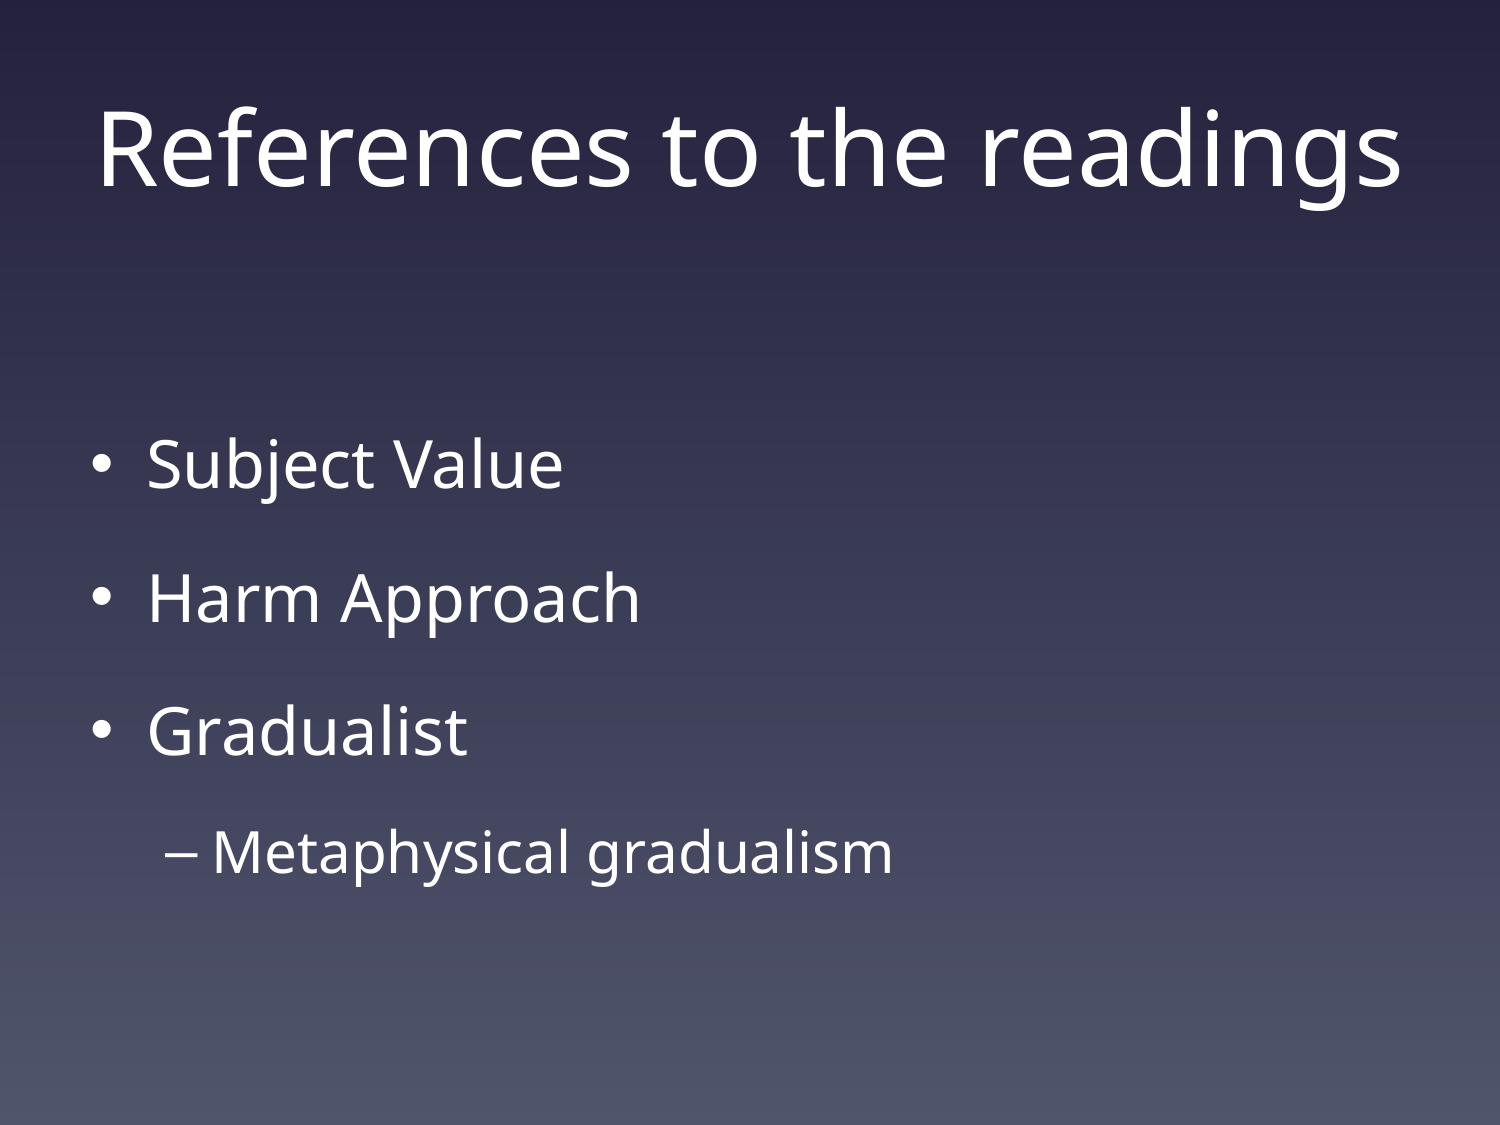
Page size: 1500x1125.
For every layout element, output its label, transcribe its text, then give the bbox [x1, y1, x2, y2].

title References to the readings [75, 75, 1425, 262]
list Subject Value Harm Approach Gradualist Metaphysical gradualism [75, 262, 1425, 1005]
